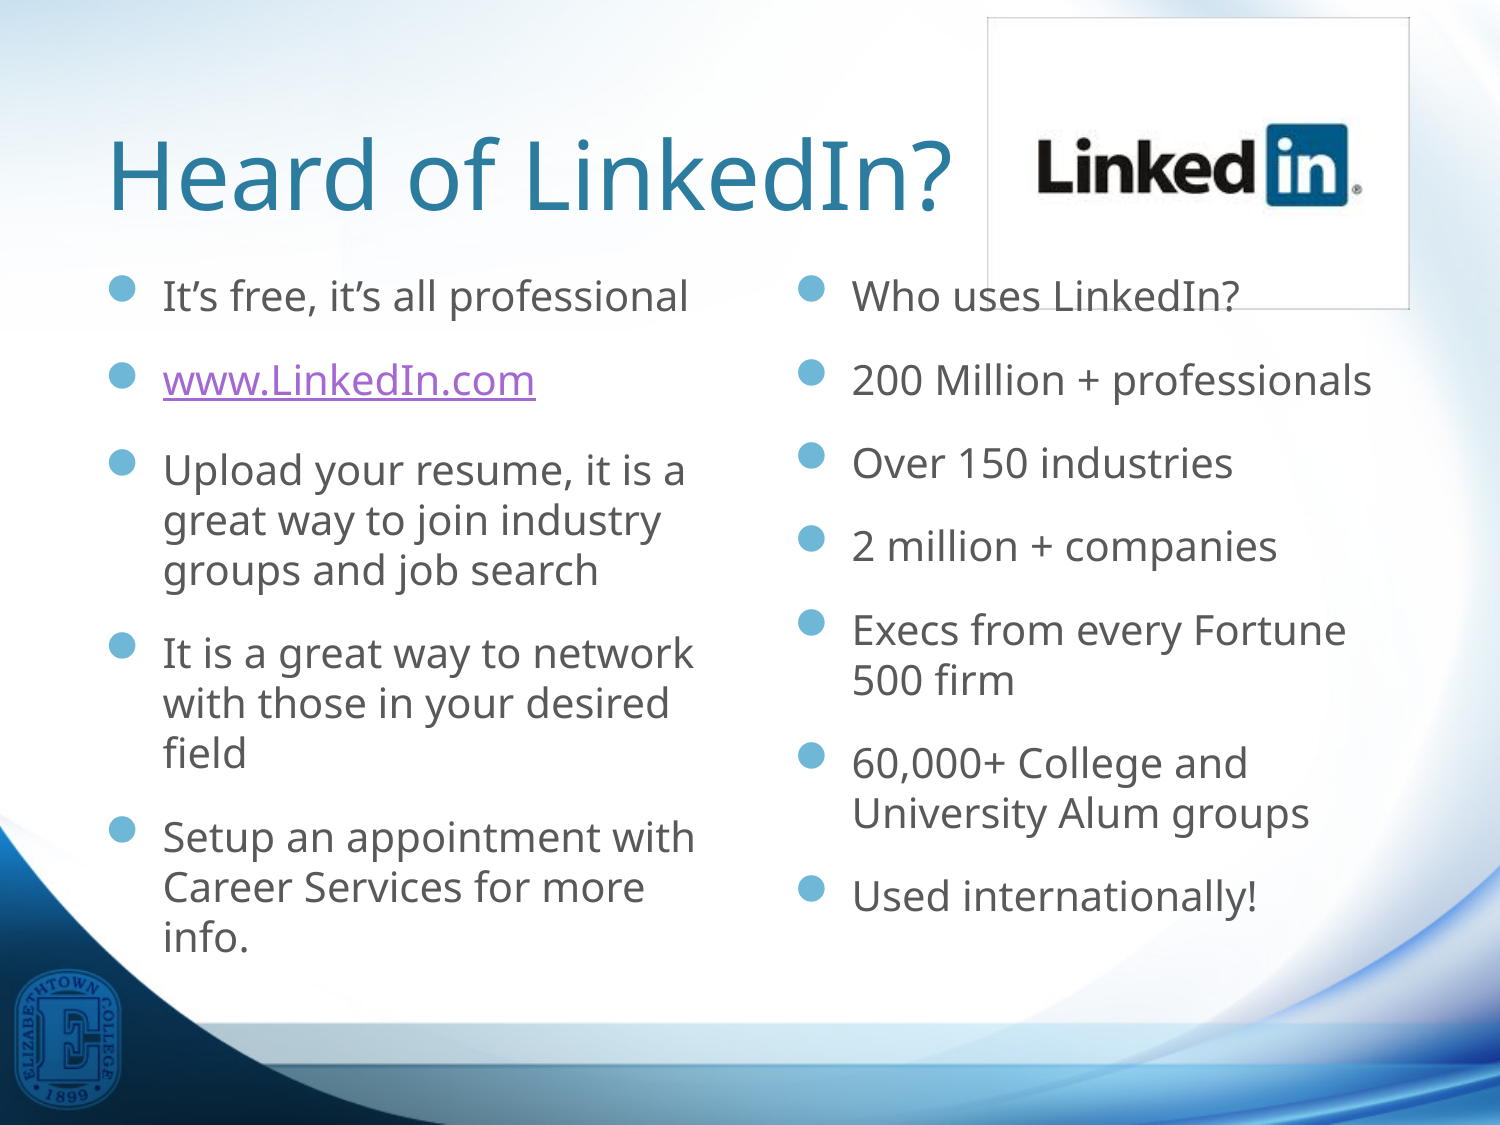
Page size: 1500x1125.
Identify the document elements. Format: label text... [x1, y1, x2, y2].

picture [0, 0, 1500, 1125]
list Who uses LinkedIn? 200 Million + professionals Over 150 industries 2 million + companies Execs from every Fortune 500 firm 60,000+ College and University Alum groups Used internationally! [779, 262, 1410, 975]
title Heard of LinkedIn? [90, 17, 983, 237]
list It’s free, it’s all professional www.LinkedIn.com Upload your resume, it is a great way to join industry groups and job search It is a great way to network with those in your desired field Setup an appointment with Career Services for more info. [90, 262, 721, 975]
